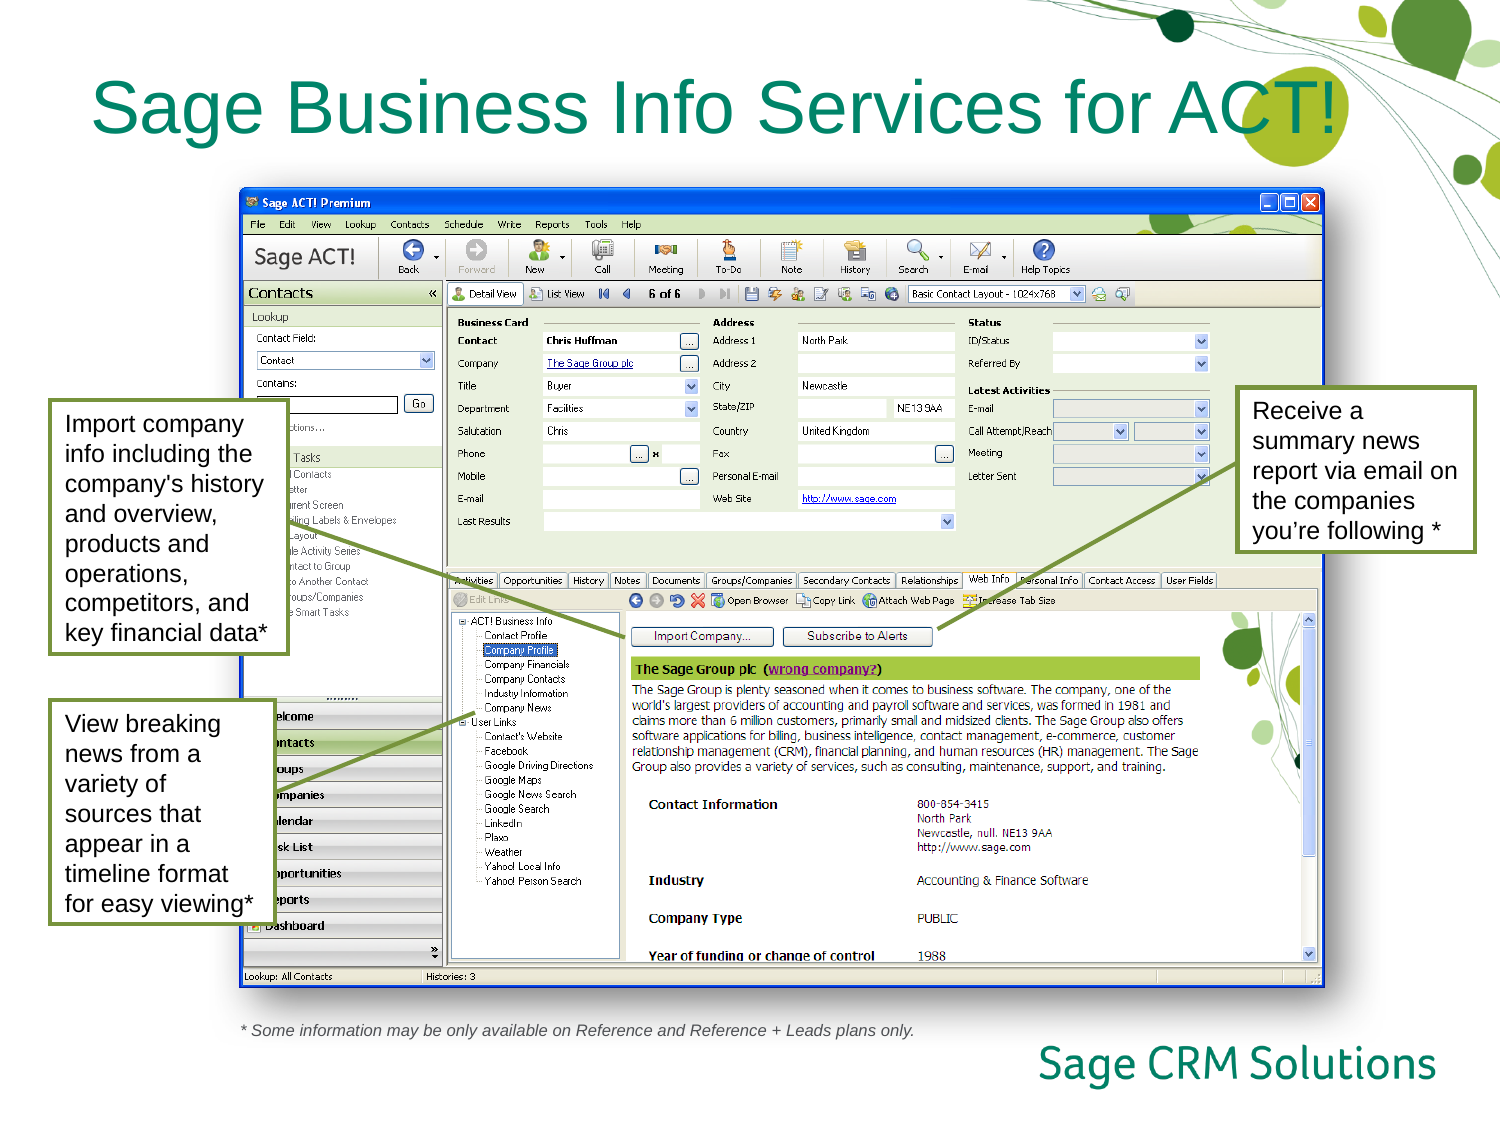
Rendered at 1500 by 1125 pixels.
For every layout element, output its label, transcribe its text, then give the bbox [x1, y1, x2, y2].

title Sage Business Info Services for ACT! [74, 44, 1438, 163]
picture [239, 0, 1500, 988]
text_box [937, 462, 1238, 630]
text_box View breaking news from a variety of sources that appear in a timeline format for easy viewing* [49, 699, 234, 925]
text_box Import company info including the company's history and overview, products and operations, competitors, and key financial data* [49, 399, 234, 655]
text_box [224, 499, 626, 638]
picture [1037, 1033, 1438, 1100]
text_box * Some information may be only available on Reference and Reference + Leads plans only. [225, 1012, 1025, 1048]
text_box Receive a summary news report via email on the companies you’re following * [1330, 387, 1475, 552]
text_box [224, 712, 476, 813]
